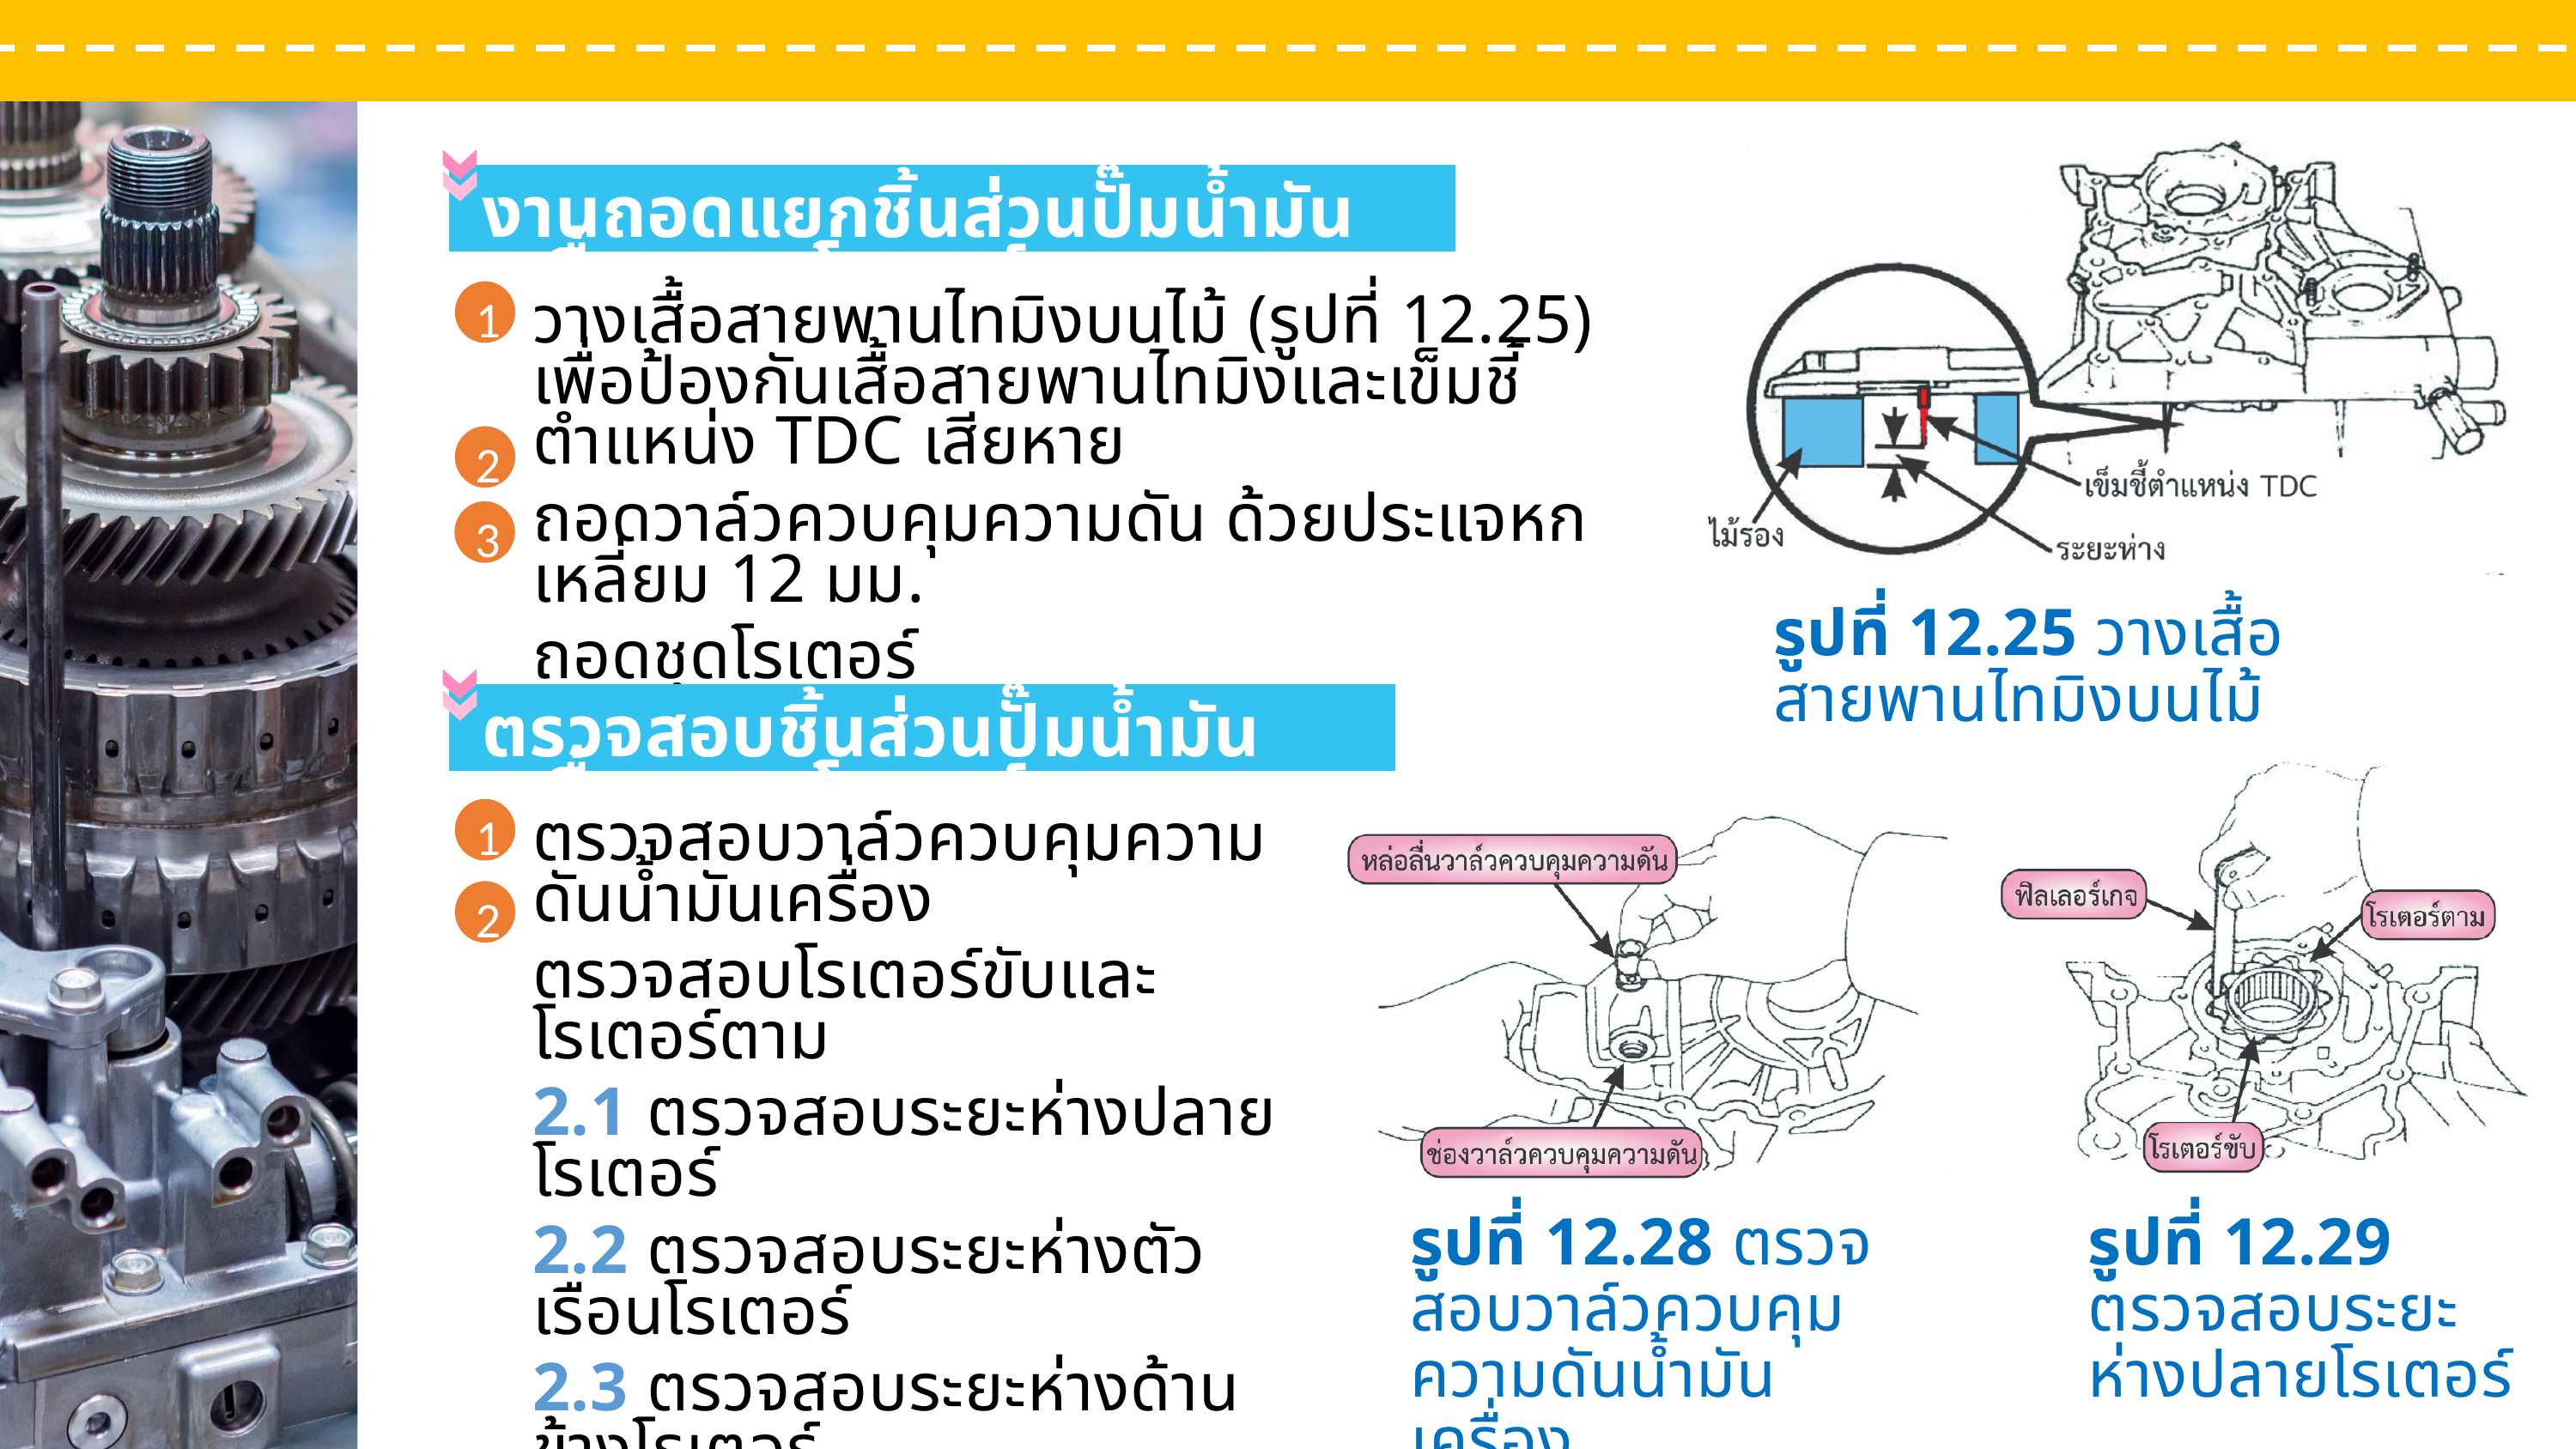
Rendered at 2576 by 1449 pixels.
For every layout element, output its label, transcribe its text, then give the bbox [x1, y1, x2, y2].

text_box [442, 149, 1456, 252]
picture [1708, 118, 2516, 576]
picture [0, 101, 358, 1449]
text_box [453, 280, 1708, 565]
picture [2001, 753, 2537, 1173]
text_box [442, 669, 1395, 771]
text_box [453, 797, 1317, 1236]
text_box รูปที่ 12.29 ตรวจสอบระยะห่างปลายโรเตอร์ [2087, 1211, 2526, 1300]
text_box รูปที่ 12.28 ตรวจสอบวาล์วควบคุมความดันนํ้ามันเครื่อง [1410, 1211, 1940, 1300]
text_box [2315, 1112, 2576, 1449]
picture [1347, 805, 1947, 1179]
text_box รูปที่ 12.25 วางเสื้อสายพานไทมิงบนไม้ [1773, 602, 2493, 690]
